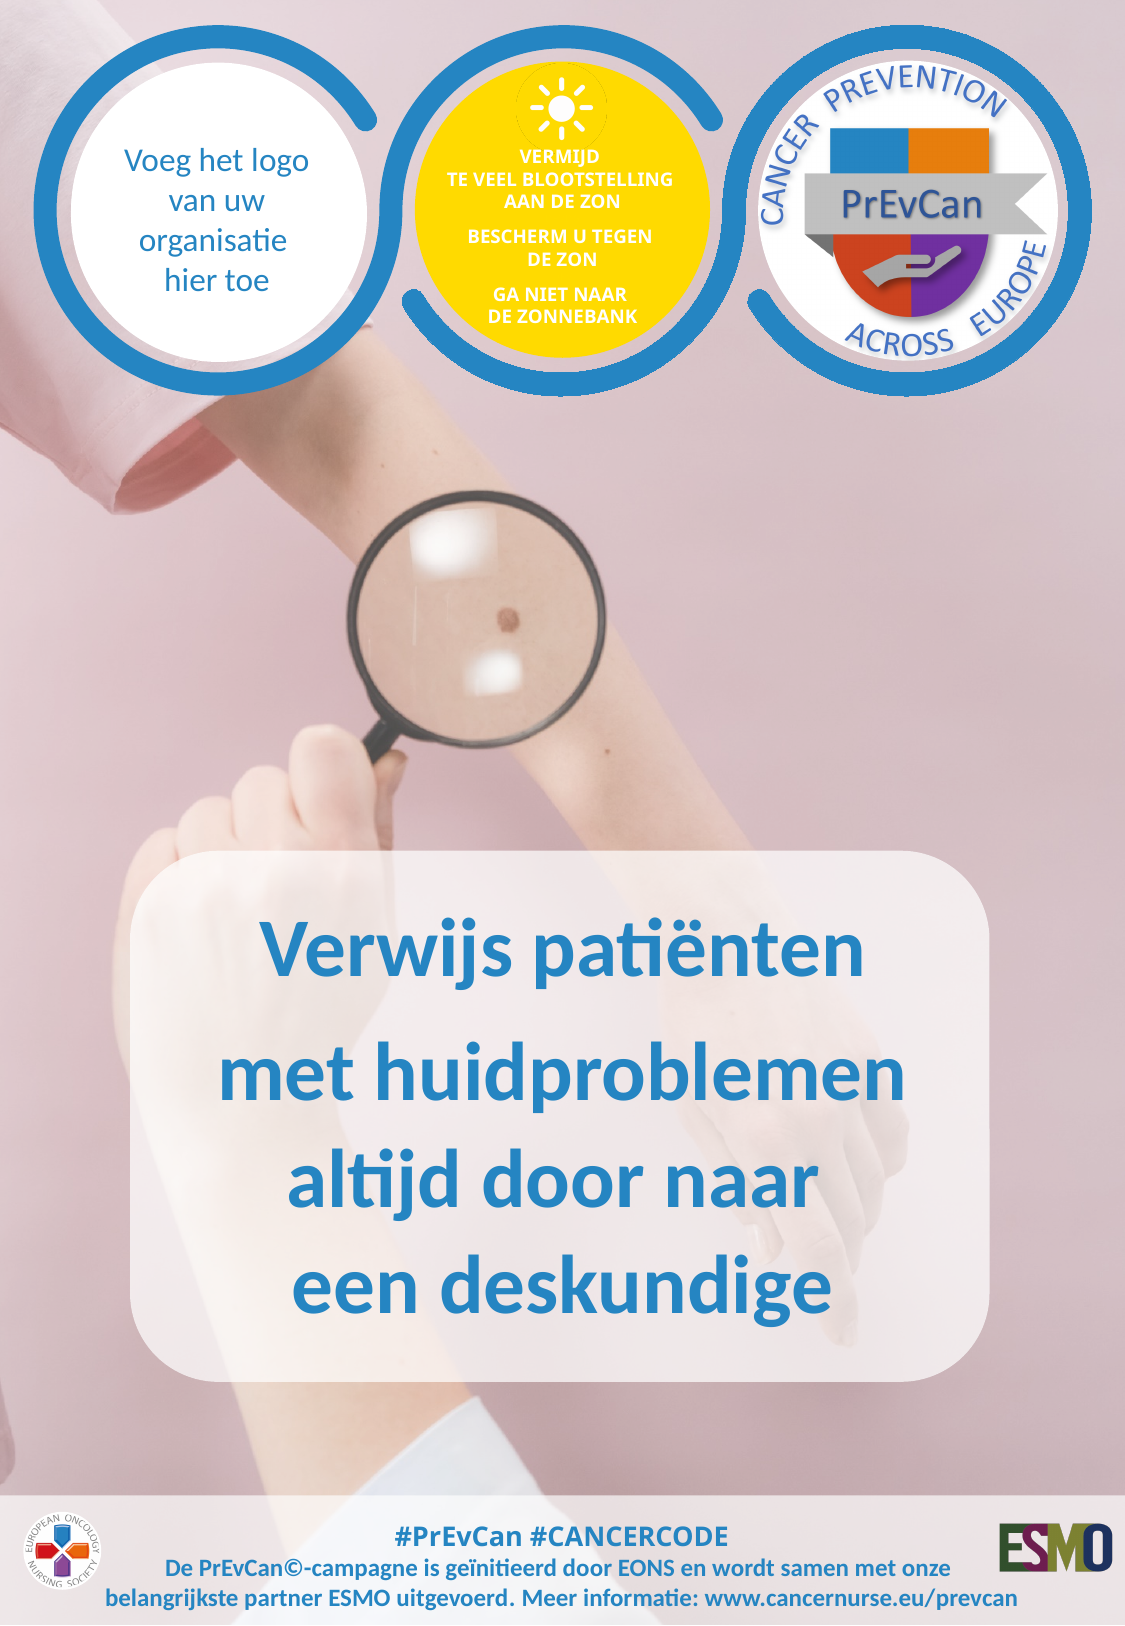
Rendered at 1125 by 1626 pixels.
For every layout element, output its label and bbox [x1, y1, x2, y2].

text_box [0, 0, 1125, 1625]
